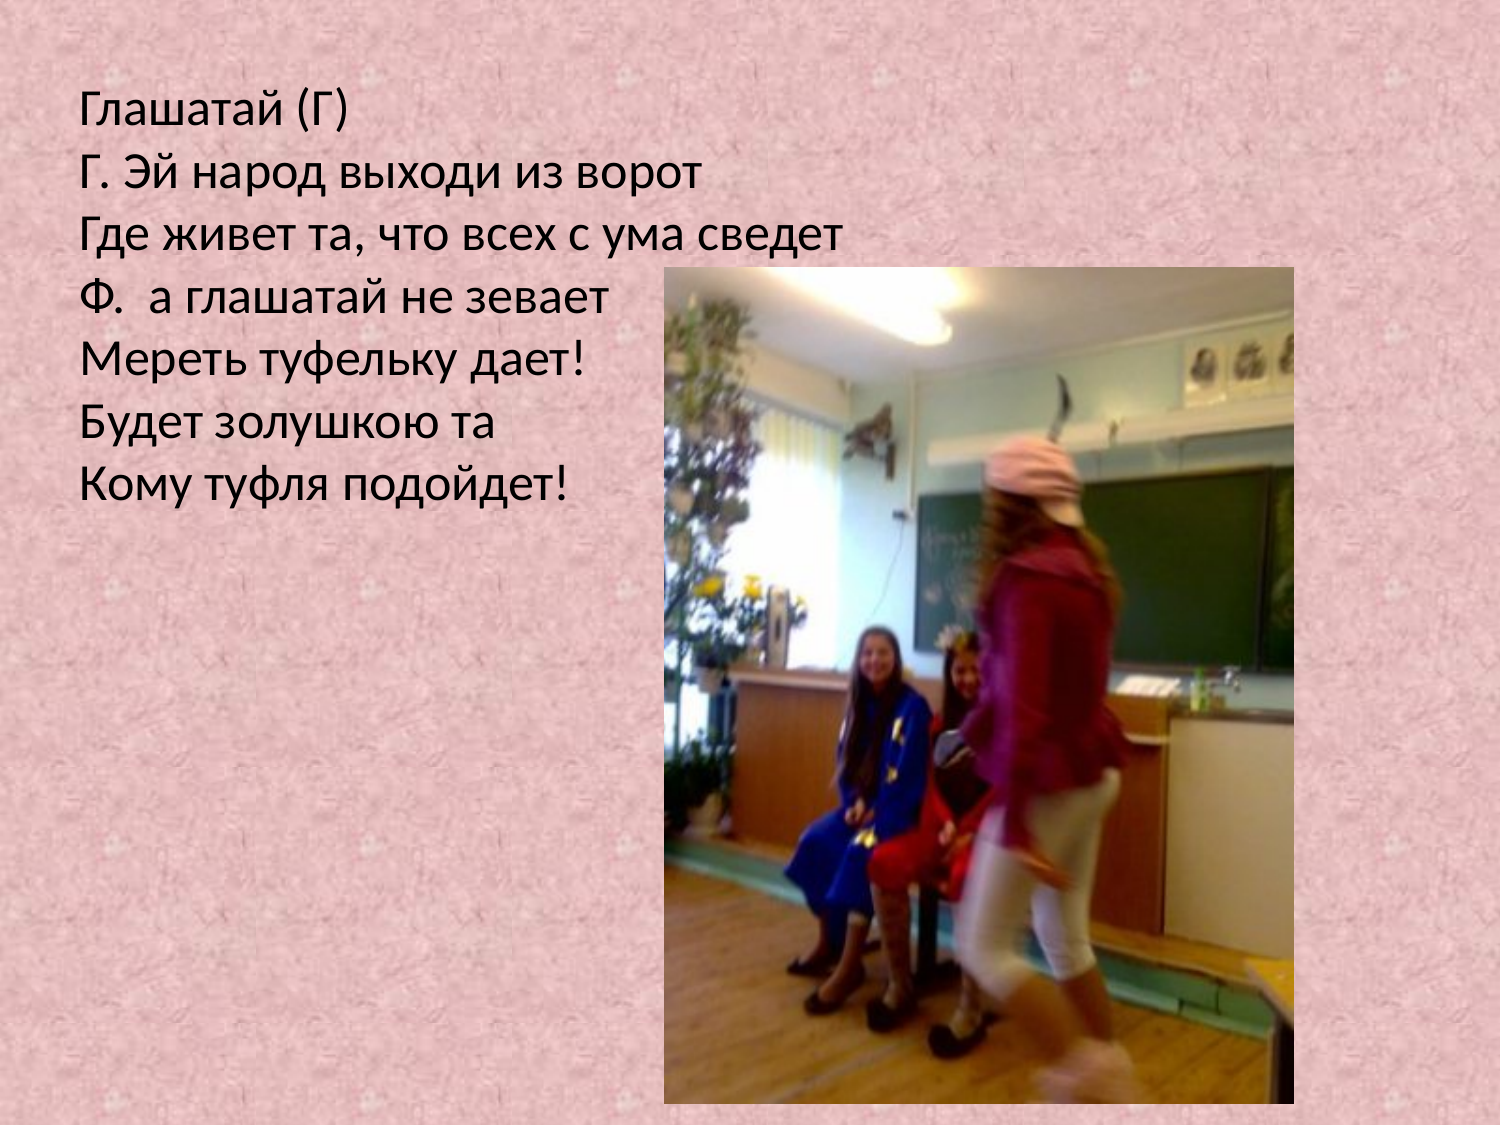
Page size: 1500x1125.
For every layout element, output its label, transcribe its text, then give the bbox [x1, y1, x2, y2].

picture [0, 0, 1500, 1125]
text_box Глашатай (Г) Г. Эй народ выходи из ворот Где живет та, что всех с ума сведет Ф. а глашатай не зевает Мереть туфельку дает! Будет золушкою та Кому туфля подойдет! [64, 66, 928, 519]
